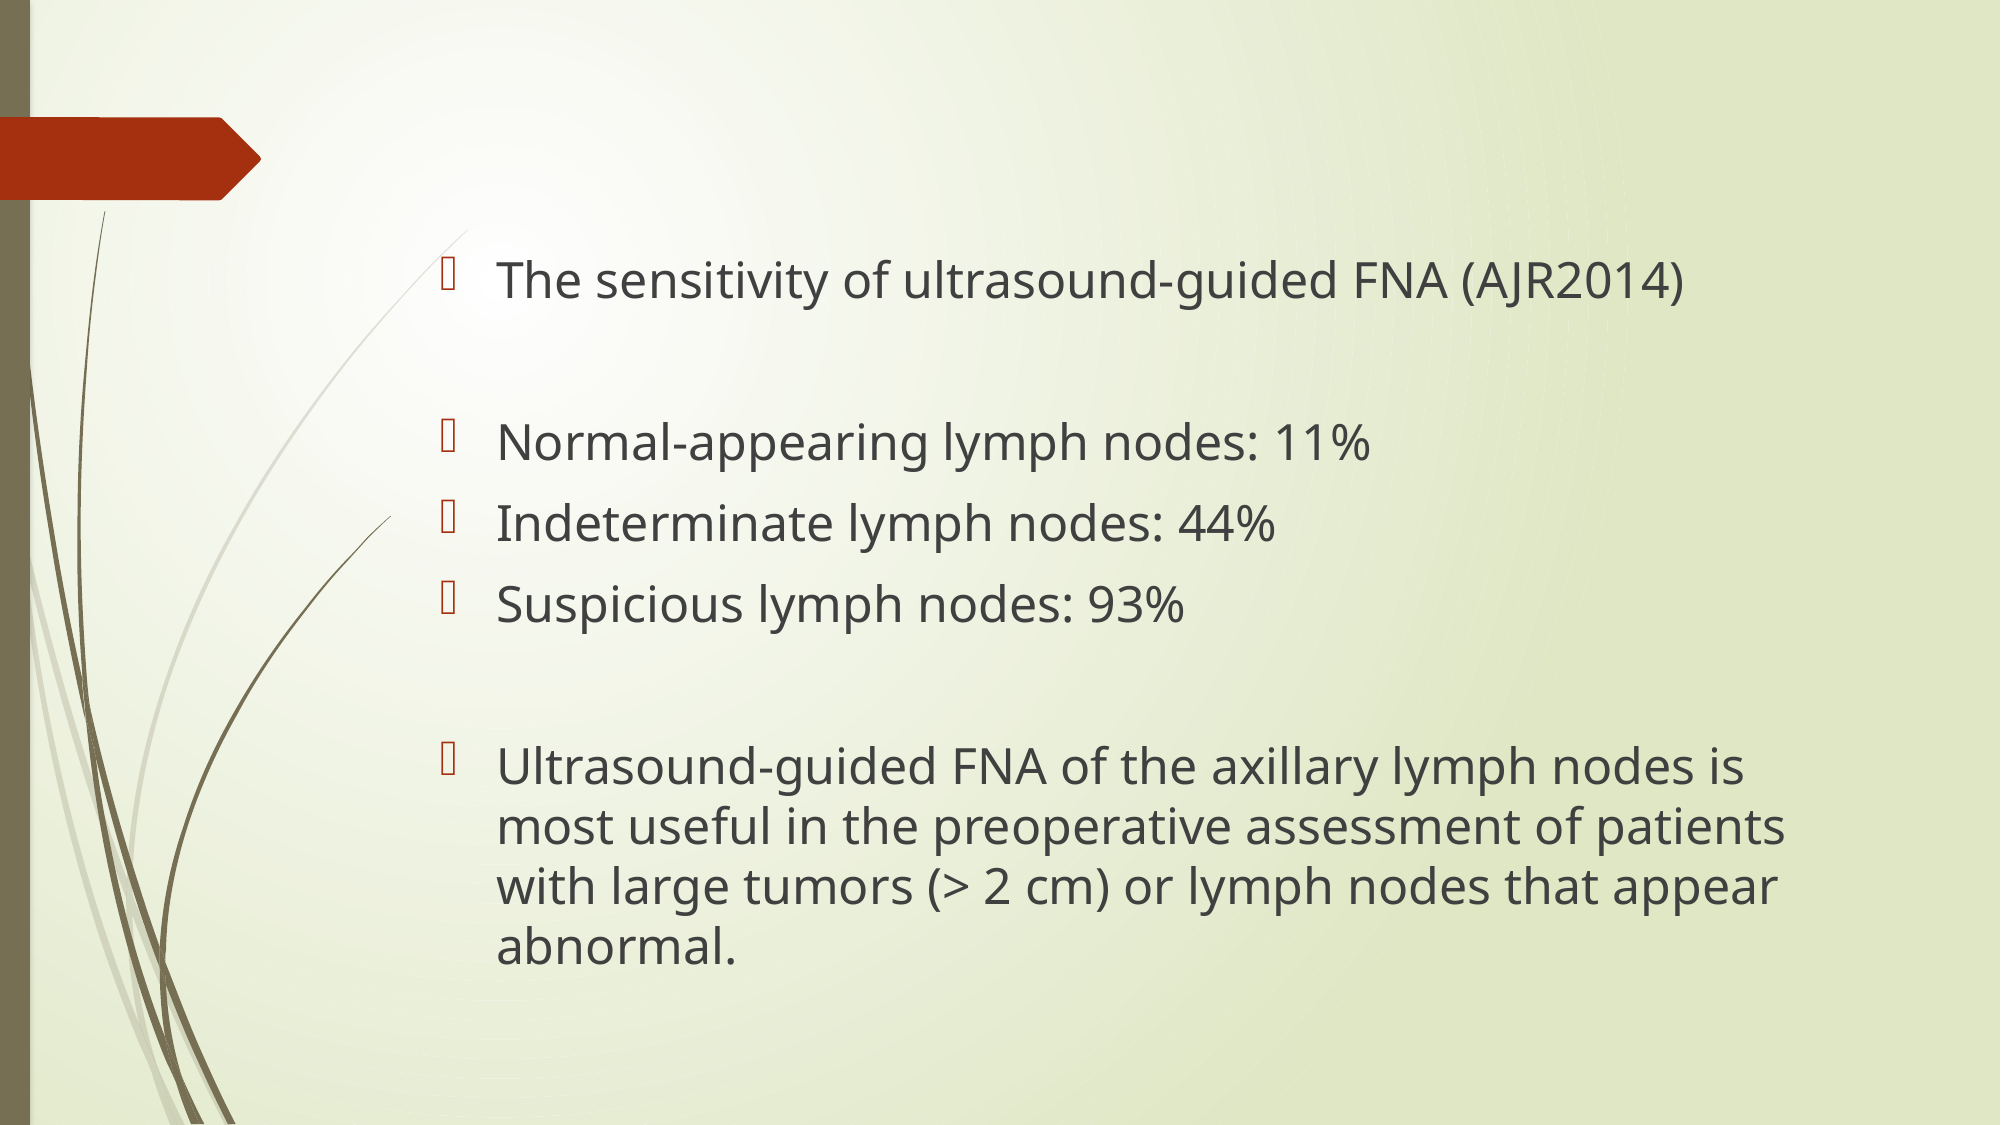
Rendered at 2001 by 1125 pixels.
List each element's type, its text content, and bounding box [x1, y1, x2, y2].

list The sensitivity of ultrasound-guided FNA (AJR2014) Normal-appearing lymph nodes: 11% Indeterminate lymph nodes: 44% Suspicious lymph nodes: 93% Ultrasound-guided FNA of the axillary lymph nodes is most useful in the preoperative assessment of patients with large tumors (> 2 cm) or lymph nodes that appear abnormal. [424, 241, 1888, 997]
